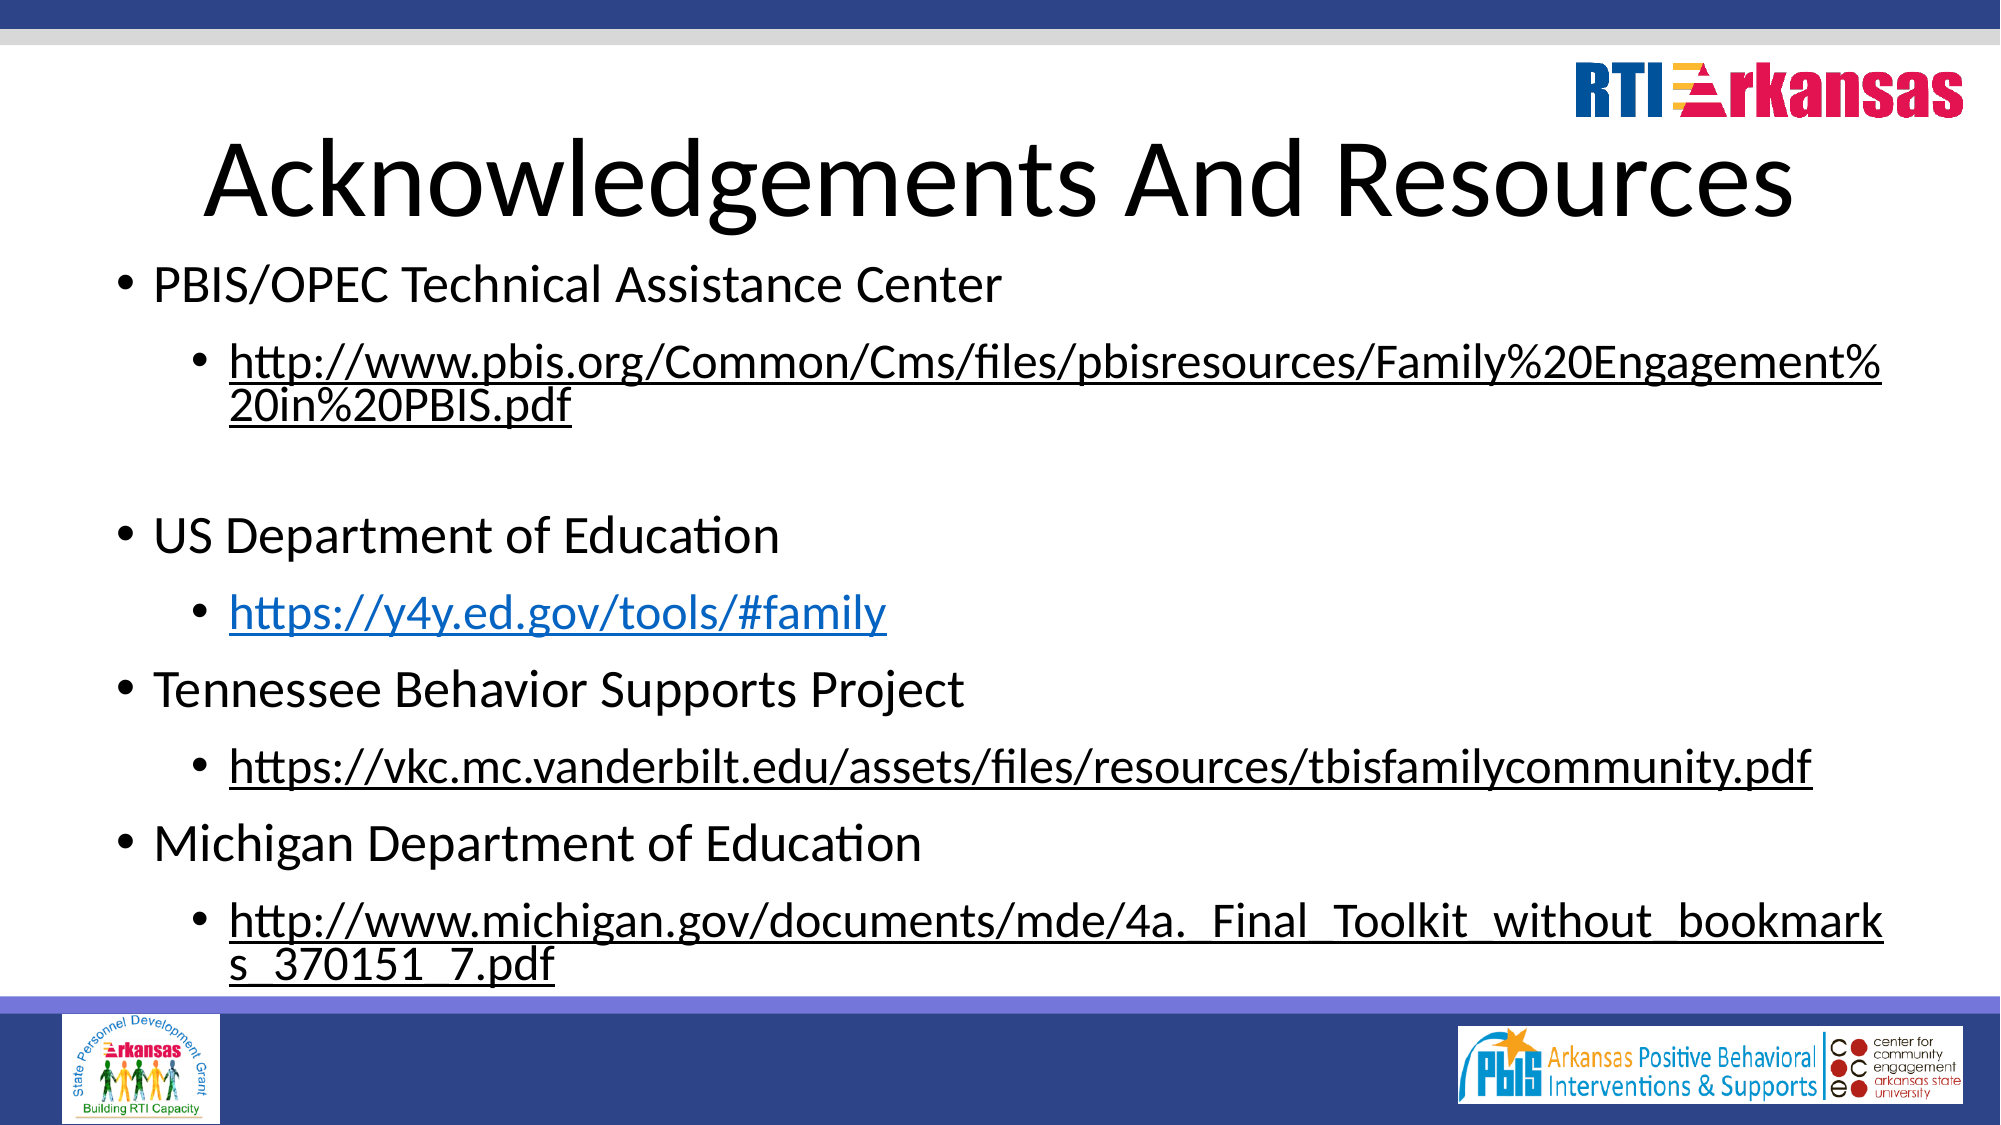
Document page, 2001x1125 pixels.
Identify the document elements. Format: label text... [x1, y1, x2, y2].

picture [62, 1013, 220, 1124]
title Acknowledgements And Resources [0, 103, 2000, 248]
picture [1458, 1025, 1964, 1104]
list PBIS/OPEC Technical Assistance Center http://www.pbis.org/Common/Cms/files/pbisresources/Family%20Engagement%20in%20PBIS.pdf US Department of Education https://y4y.ed.gov/tools/#family Tennessee Behavior Supports Project https://vkc.mc.vanderbilt.edu/assets/files/resources/tbisfamilycommunity.pdf Michigan Department of Education http://www.michigan.gov/documents/mde/4a._Final_Toolkit_without_bookmarks_370151_7.pdf [100, 248, 1899, 989]
picture [1573, 55, 1964, 103]
